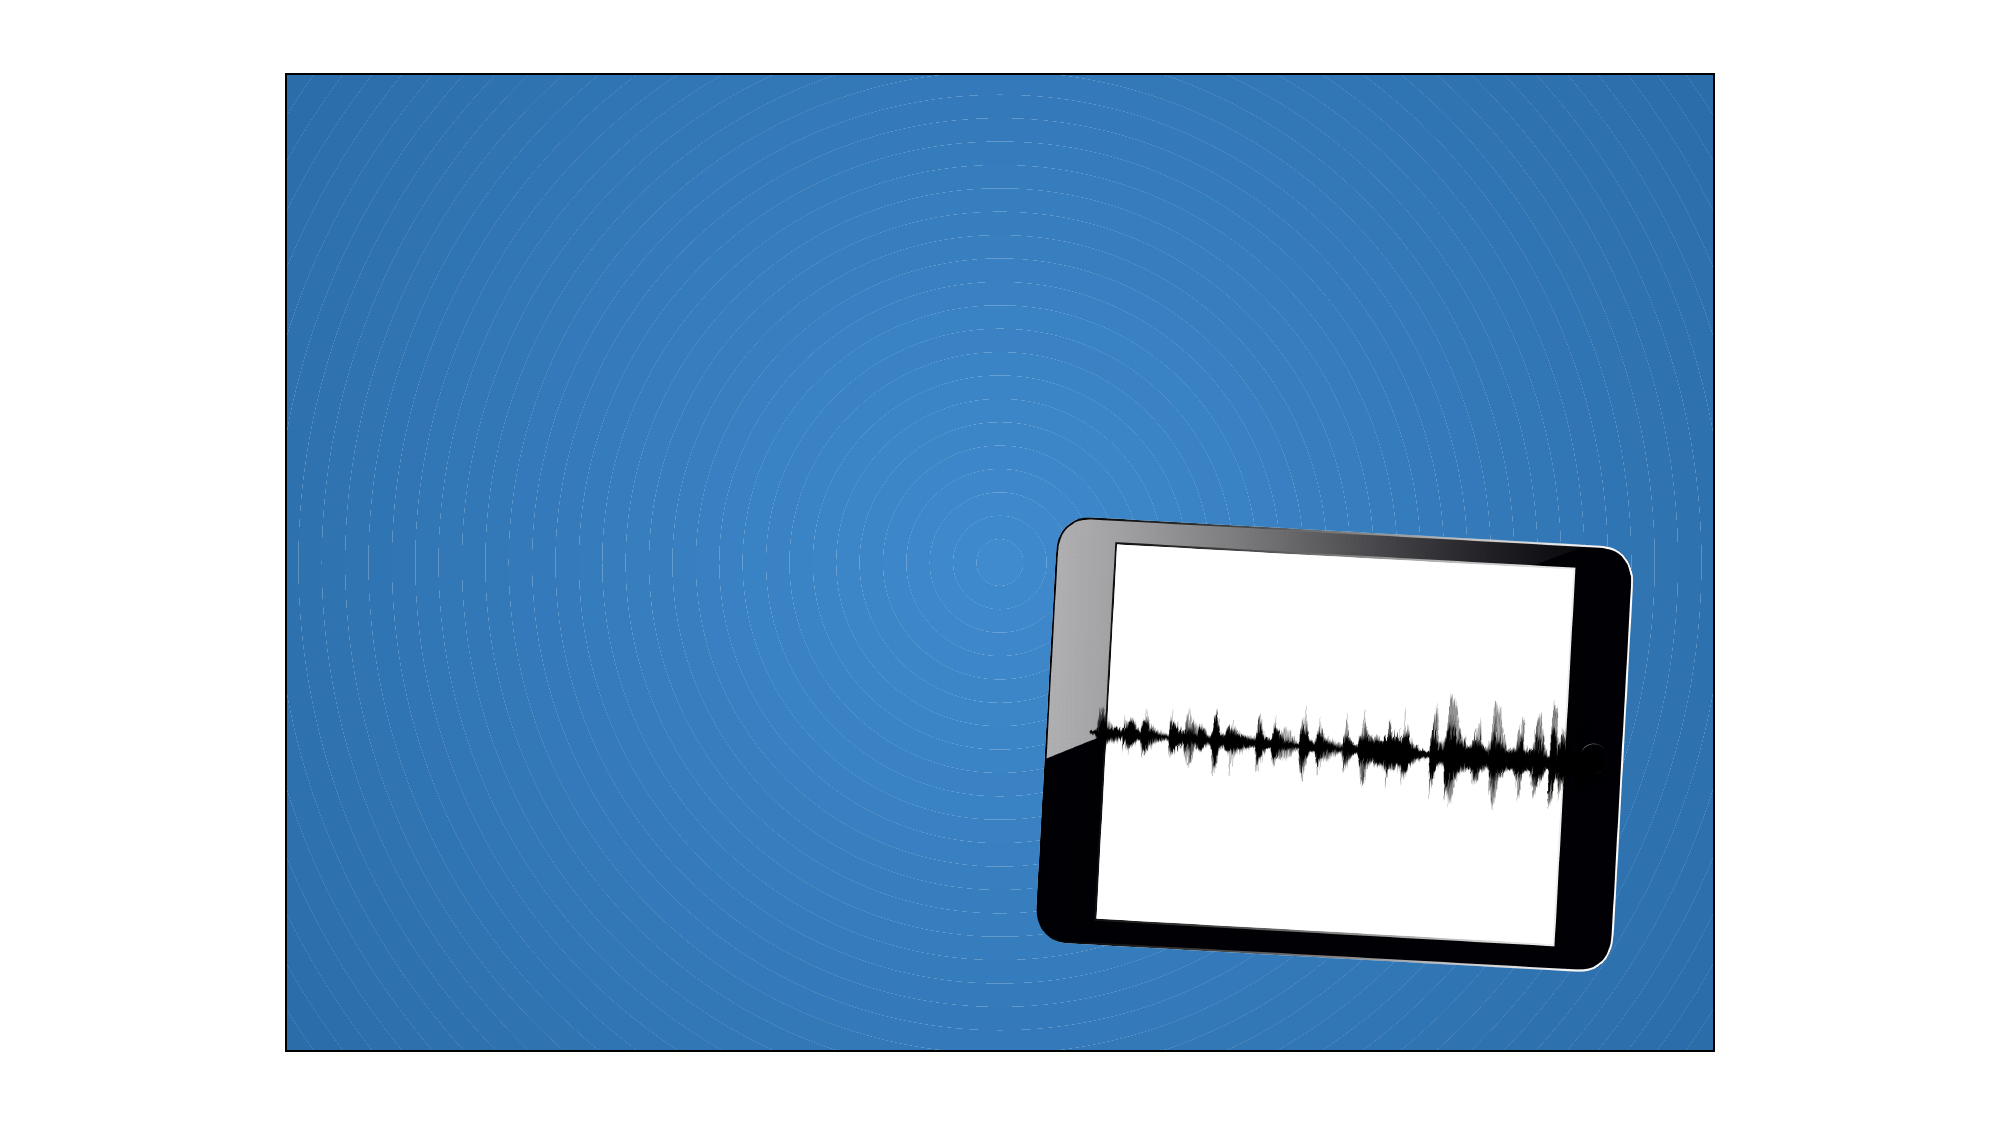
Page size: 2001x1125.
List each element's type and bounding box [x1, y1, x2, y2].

text_box [285, 73, 1715, 1052]
text_box [1116, 872, 1578, 1052]
picture [1027, 496, 1668, 991]
text_box [1116, 435, 1578, 614]
